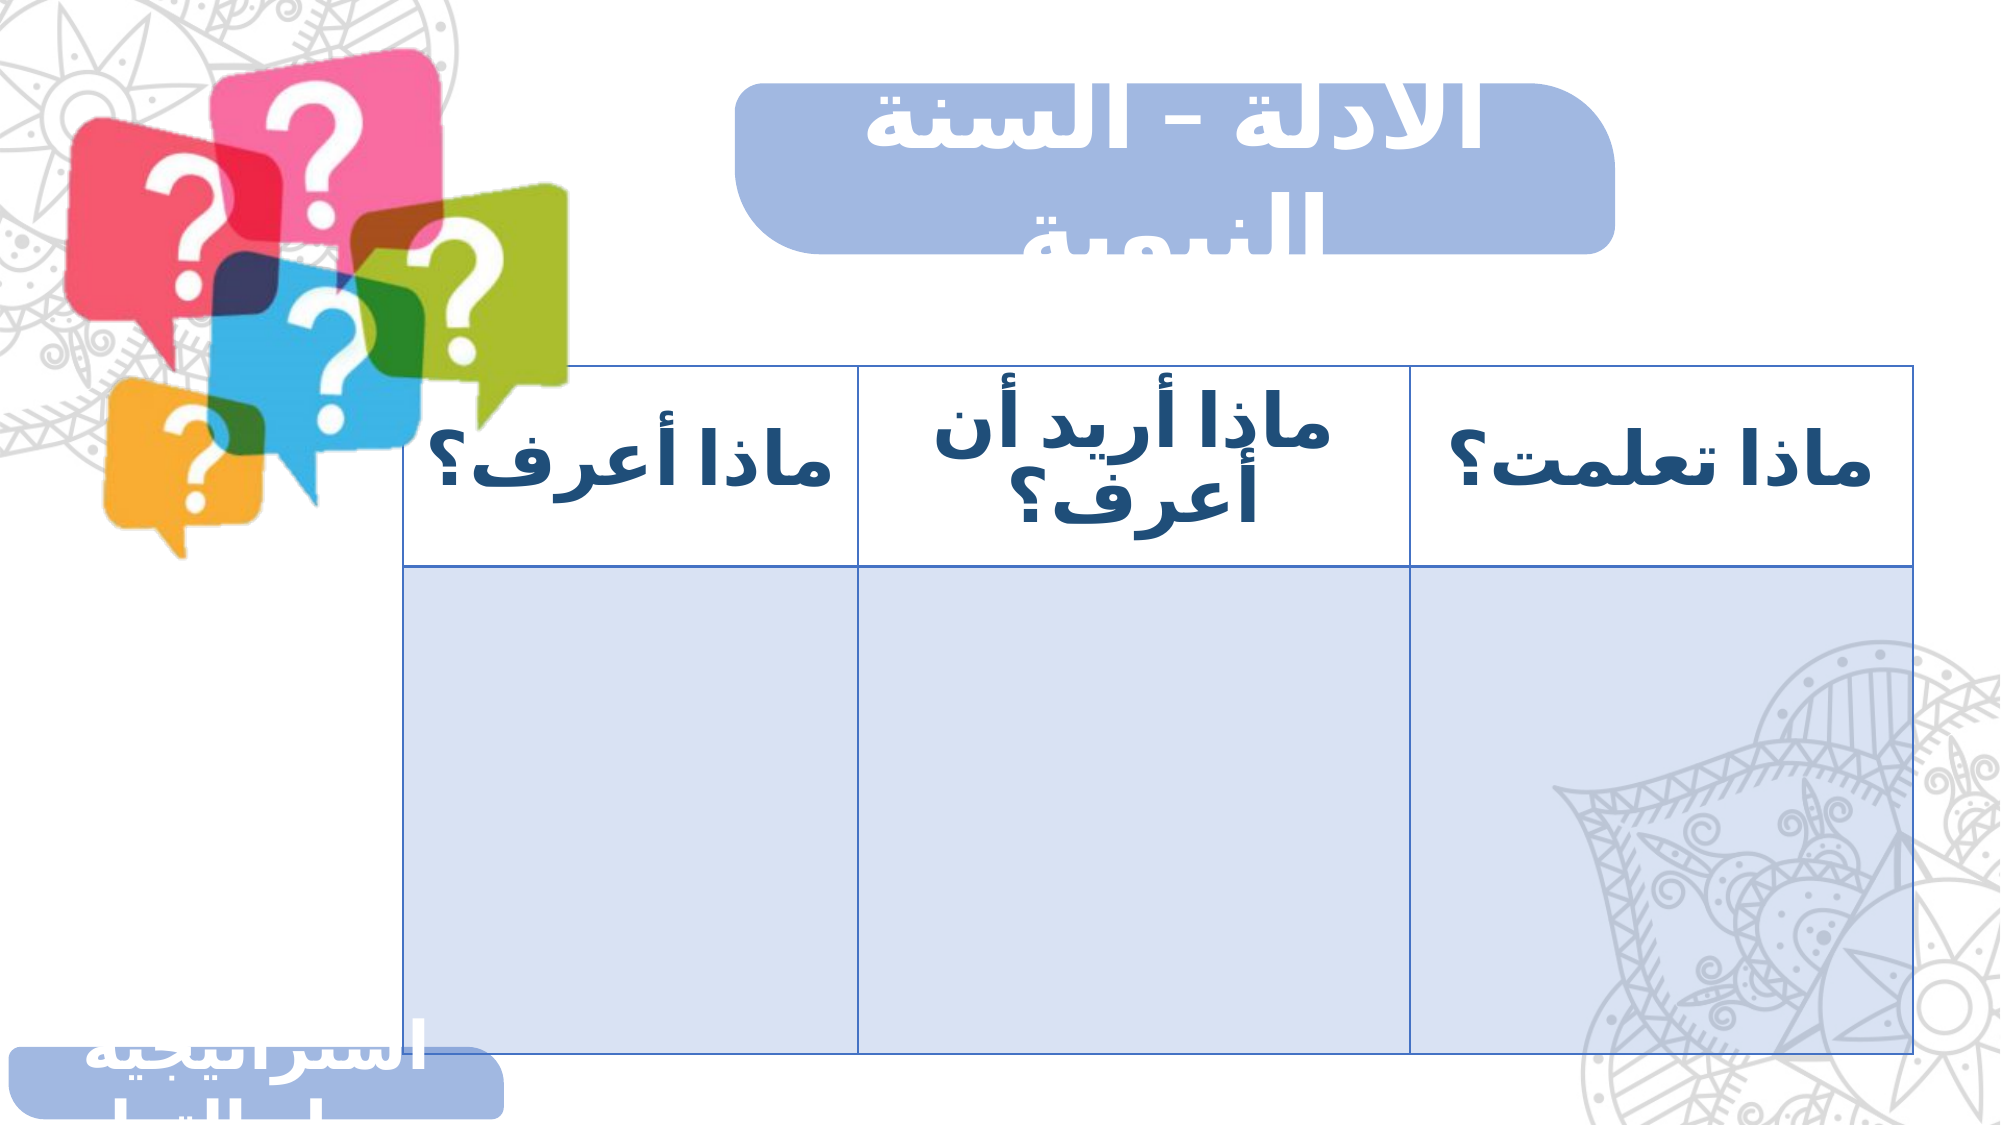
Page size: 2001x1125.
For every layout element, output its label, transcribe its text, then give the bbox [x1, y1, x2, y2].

text_box الأدلة – السنة النبوية [849, 83, 1616, 255]
table_header ماذا أعرف؟ [404, 367, 857, 565]
table_cell [404, 568, 857, 1053]
table_cell [1411, 568, 1912, 1053]
table_header ماذا تعلمت؟ [1411, 367, 1912, 565]
table_header ماذا أريد أن أعرف؟ [859, 367, 1409, 565]
text_box استراتيجية جدول التعلم [8, 1046, 504, 1120]
picture [0, 0, 2001, 1125]
table_cell [859, 568, 1409, 1053]
